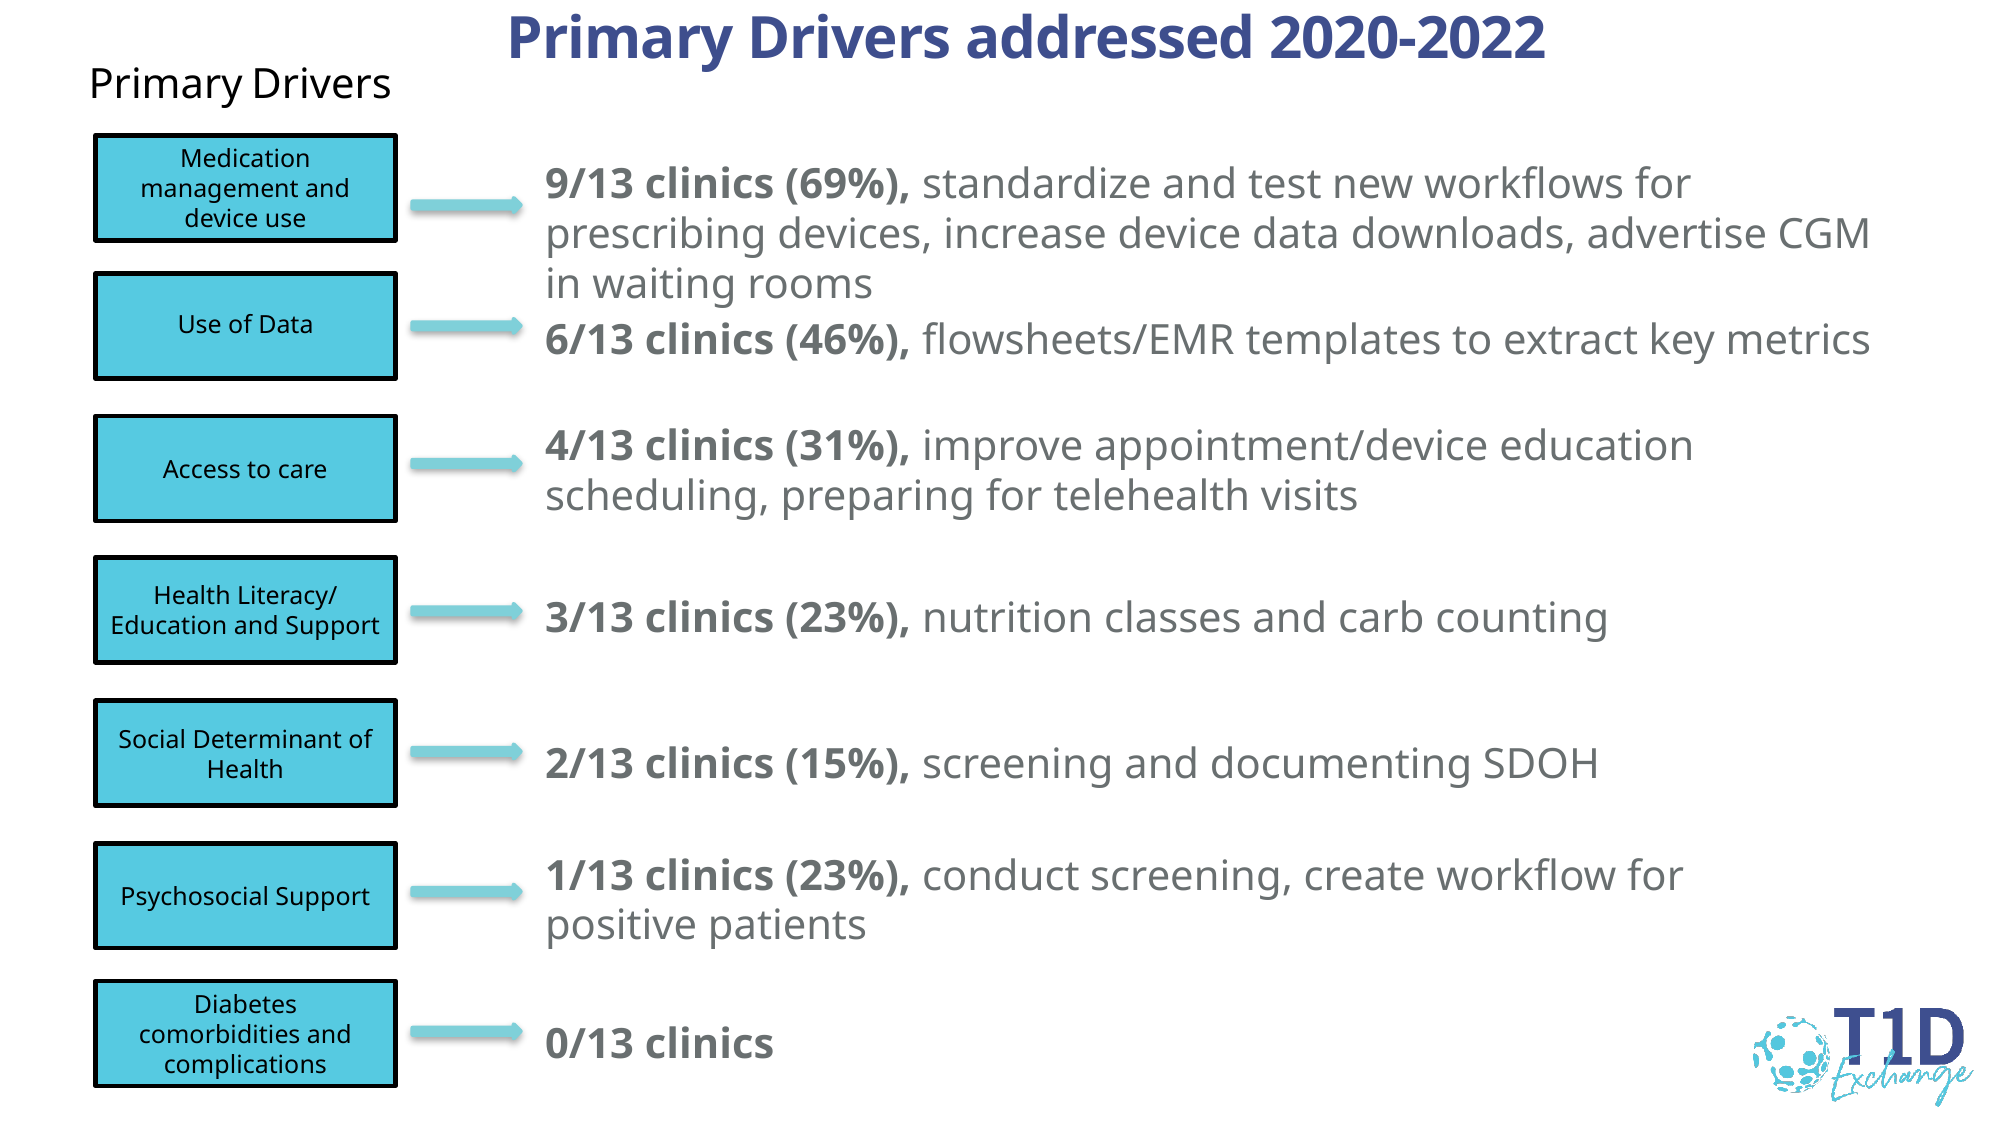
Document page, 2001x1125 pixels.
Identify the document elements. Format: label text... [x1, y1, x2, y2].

text_box [412, 884, 521, 899]
text_box Use of Data [93, 272, 398, 381]
text_box 1/13 clinics (23%), conduct screening, create workflow for positive patients [537, 840, 1738, 956]
title Primary Drivers addressed 2020-2022 [125, 2, 1927, 68]
text_box 0/13 clinics [537, 1009, 1927, 1074]
text_box Health Literacy/ Education and Support [93, 555, 398, 664]
text_box Social Determinant of Health [93, 699, 398, 808]
picture [1726, 964, 2000, 1125]
text_box 2/13 clinics (15%), screening and documenting SDOH [537, 729, 1927, 795]
text_box [412, 198, 521, 212]
text_box Primary Drivers [73, 49, 464, 114]
text_box Medication management and device use [93, 133, 398, 242]
text_box [412, 318, 521, 333]
text_box [412, 744, 521, 759]
text_box 4/13 clinics (31%), improve appointment/device education scheduling, preparing for telehealth visits [537, 411, 1927, 527]
text_box Diabetes comorbidities and complications [93, 979, 398, 1088]
text_box 6/13 clinics (46%), flowsheets/EMR templates to extract key metrics [537, 315, 1927, 370]
text_box Access to care [93, 414, 398, 523]
text_box 9/13 clinics (69%), standardize and test new workflows for prescribing devices, increase device data downloads, advertise CGM in waiting rooms [537, 149, 1927, 315]
text_box 3/13 clinics (23%), nutrition classes and carb counting [537, 583, 1927, 649]
text_box [412, 603, 521, 618]
text_box Psychosocial Support [93, 841, 398, 950]
text_box [412, 1024, 521, 1039]
text_box [412, 456, 521, 471]
